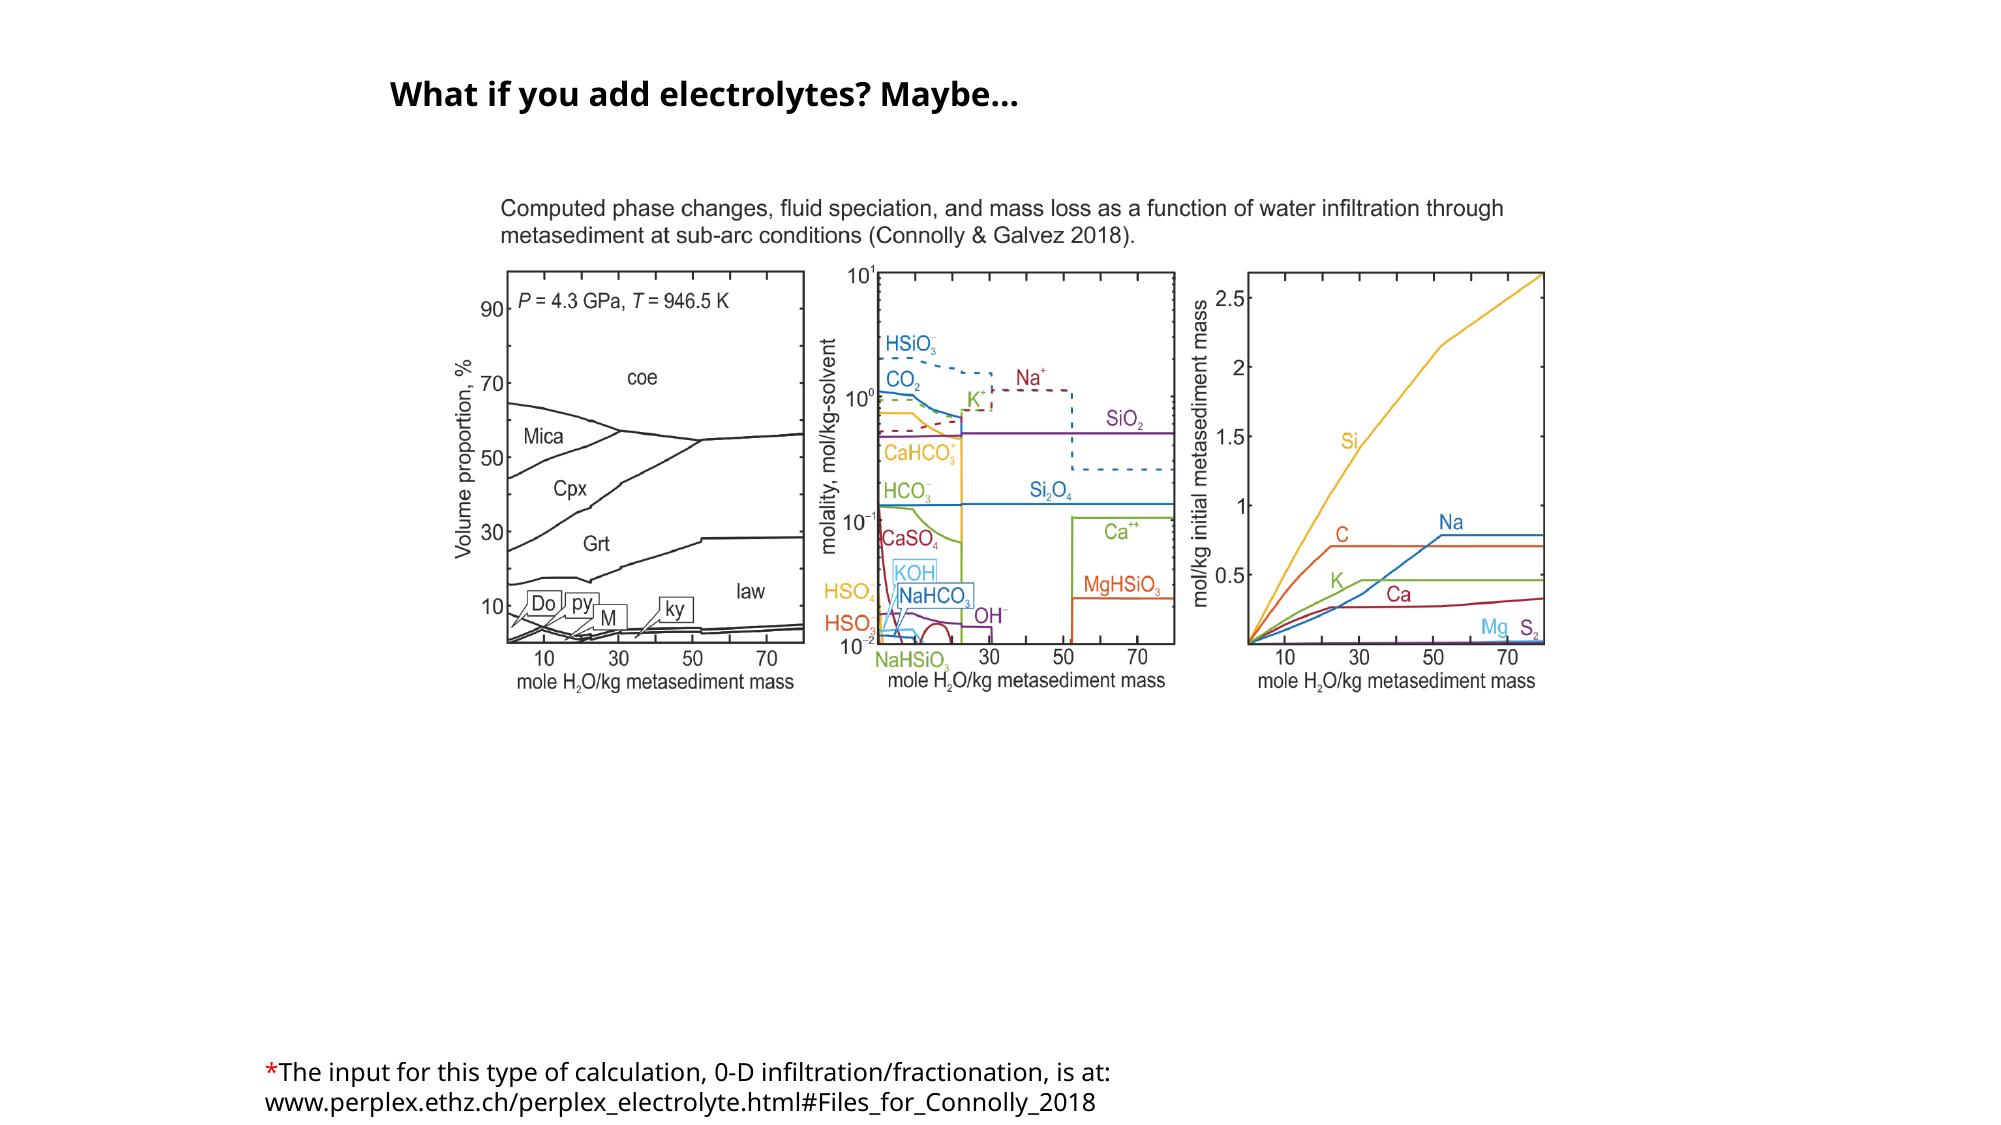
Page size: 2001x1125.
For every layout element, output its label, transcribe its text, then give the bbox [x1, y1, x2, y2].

title What if you add electrolytes? Maybe… [375, 37, 1613, 155]
picture [454, 199, 1545, 693]
text_box *The input for this type of calculation, 0-D infiltration/fractionation, is at: www.perplex.ethz.ch/perplex_electrolyte.html#Files_for_Connolly_2018 [249, 1018, 1563, 1124]
